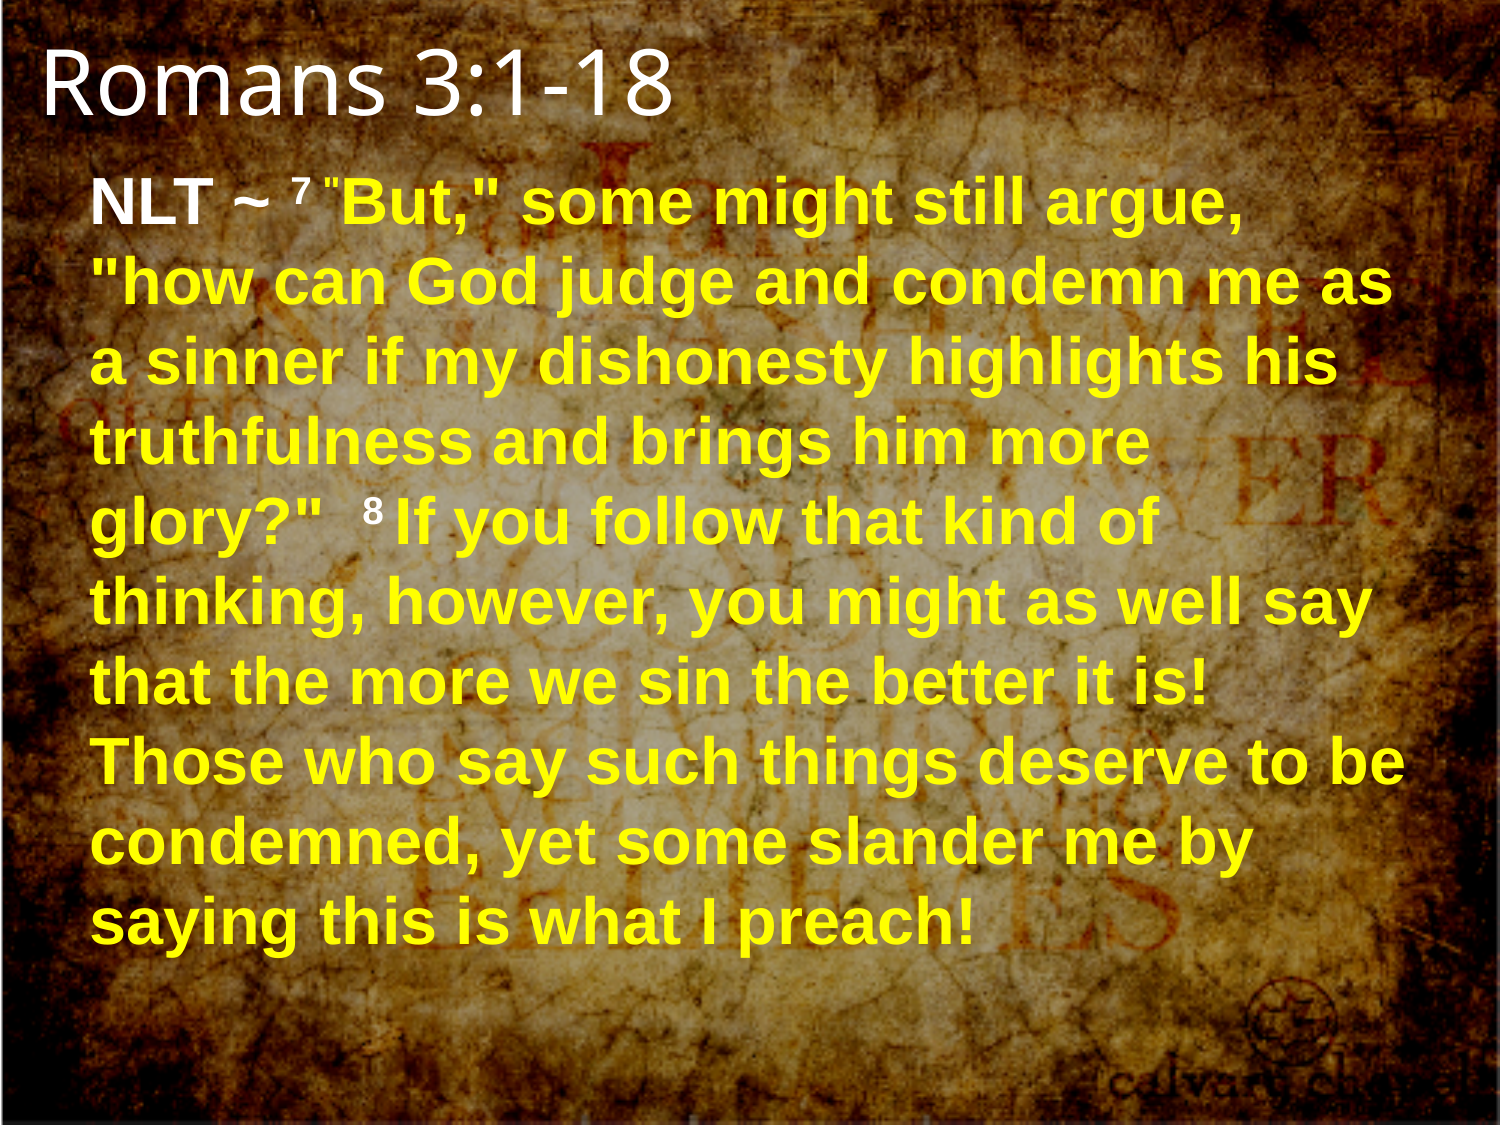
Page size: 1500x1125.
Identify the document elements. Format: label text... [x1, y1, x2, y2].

picture [0, 0, 1500, 1125]
text_box NLT ~ 7 "But," some might still argue, "how can God judge and condemn me as a sinner if my dishonesty highlights his truthfulness and brings him more glory?" 8 If you follow that kind of thinking, however, you might as well say that the more we sin the better it is! Those who say such things deserve to be condemned, yet some slander me by saying this is what I preach! [57, 3, 1425, 965]
text_box Romans 3:1-18 [58, 3, 1055, 156]
